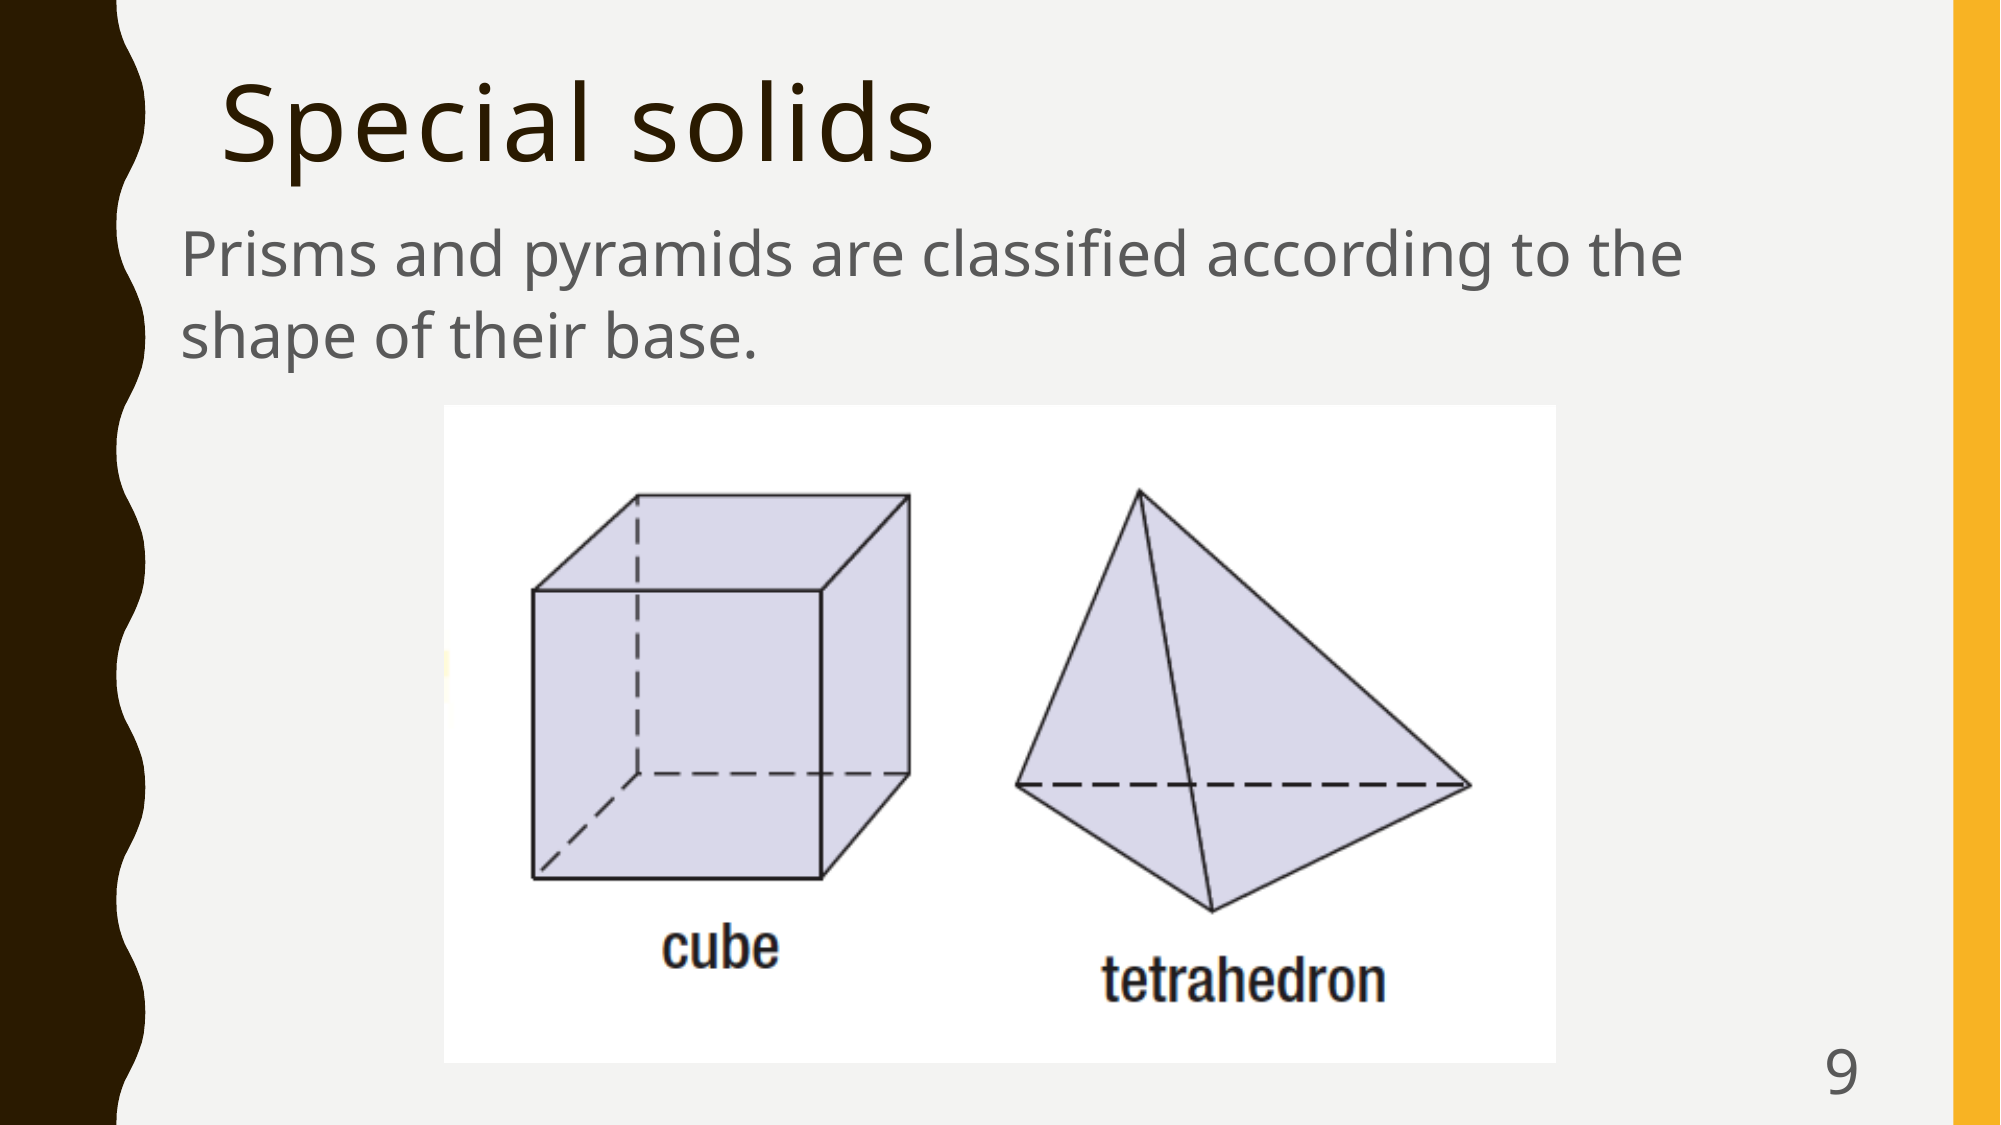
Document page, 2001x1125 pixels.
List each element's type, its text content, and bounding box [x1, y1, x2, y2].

title Special solids [205, 62, 1875, 308]
list Prisms and pyramids are classified according to the shape of their base. [165, 198, 1835, 789]
slide_number 9 [1412, 1045, 1875, 1103]
picture [444, 405, 1556, 1063]
